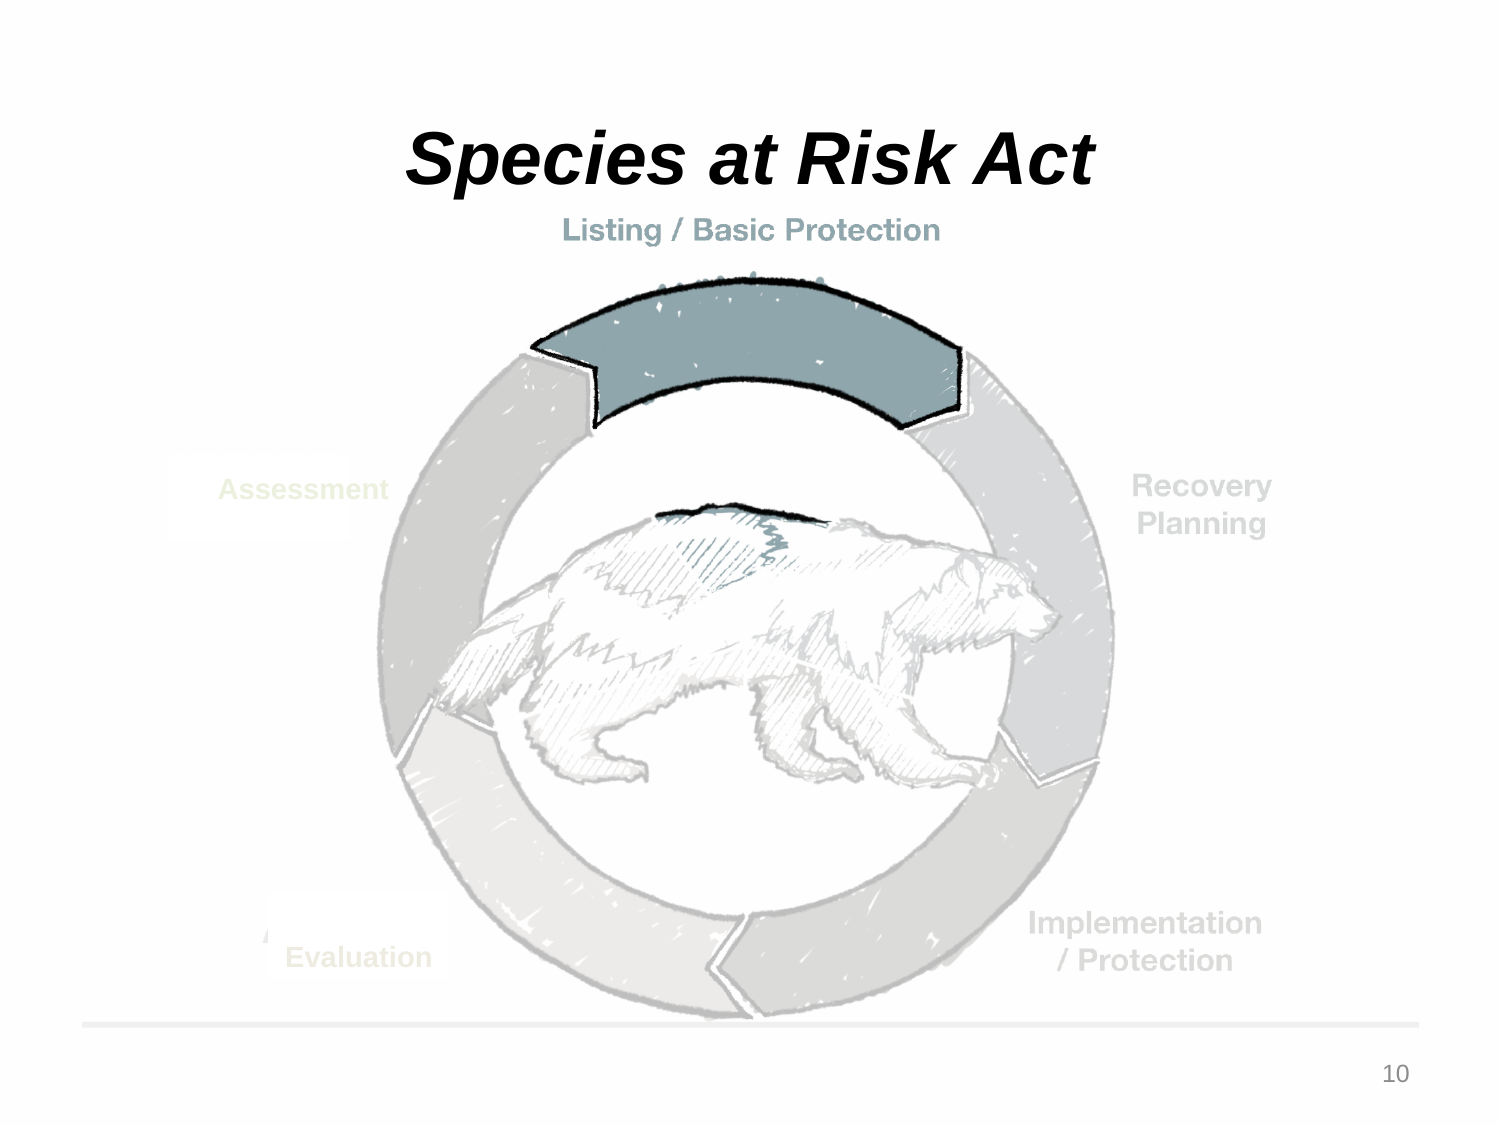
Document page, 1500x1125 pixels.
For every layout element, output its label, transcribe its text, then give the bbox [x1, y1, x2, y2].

text_box Species at Risk Act [159, 89, 1341, 139]
picture [0, 0, 1500, 1125]
slide_number 10 [1379, 1042, 1425, 1103]
